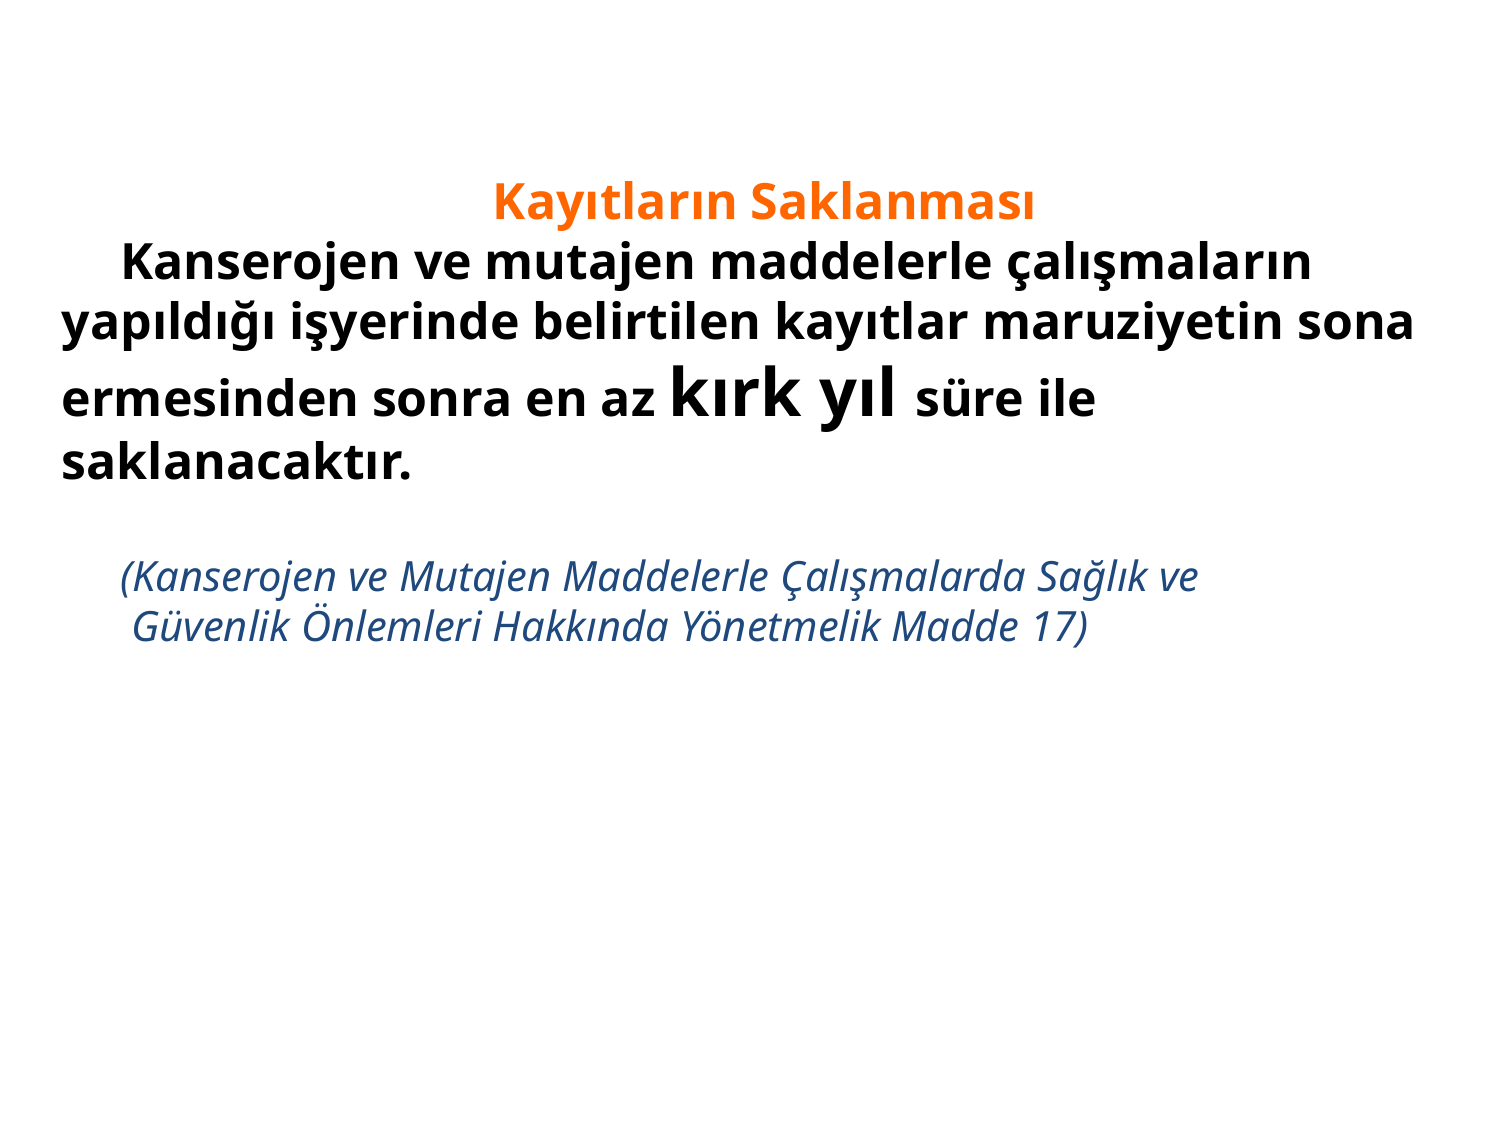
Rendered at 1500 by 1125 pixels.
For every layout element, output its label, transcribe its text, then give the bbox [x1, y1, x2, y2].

text_box Kayıtların Saklanması Kanserojen ve mutajen maddelerle çalışmaların yapıldığı işyerinde belirtilen kayıtlar maruziyetin sona ermesinden sonra en az kırk yıl süre ile saklanacaktır. (Kanserojen ve Mutajen Maddelerle Çalışmalarda Sağlık ve Güvenlik Önlemleri Hakkında Yönetmelik Madde 17) [47, 162, 1438, 658]
